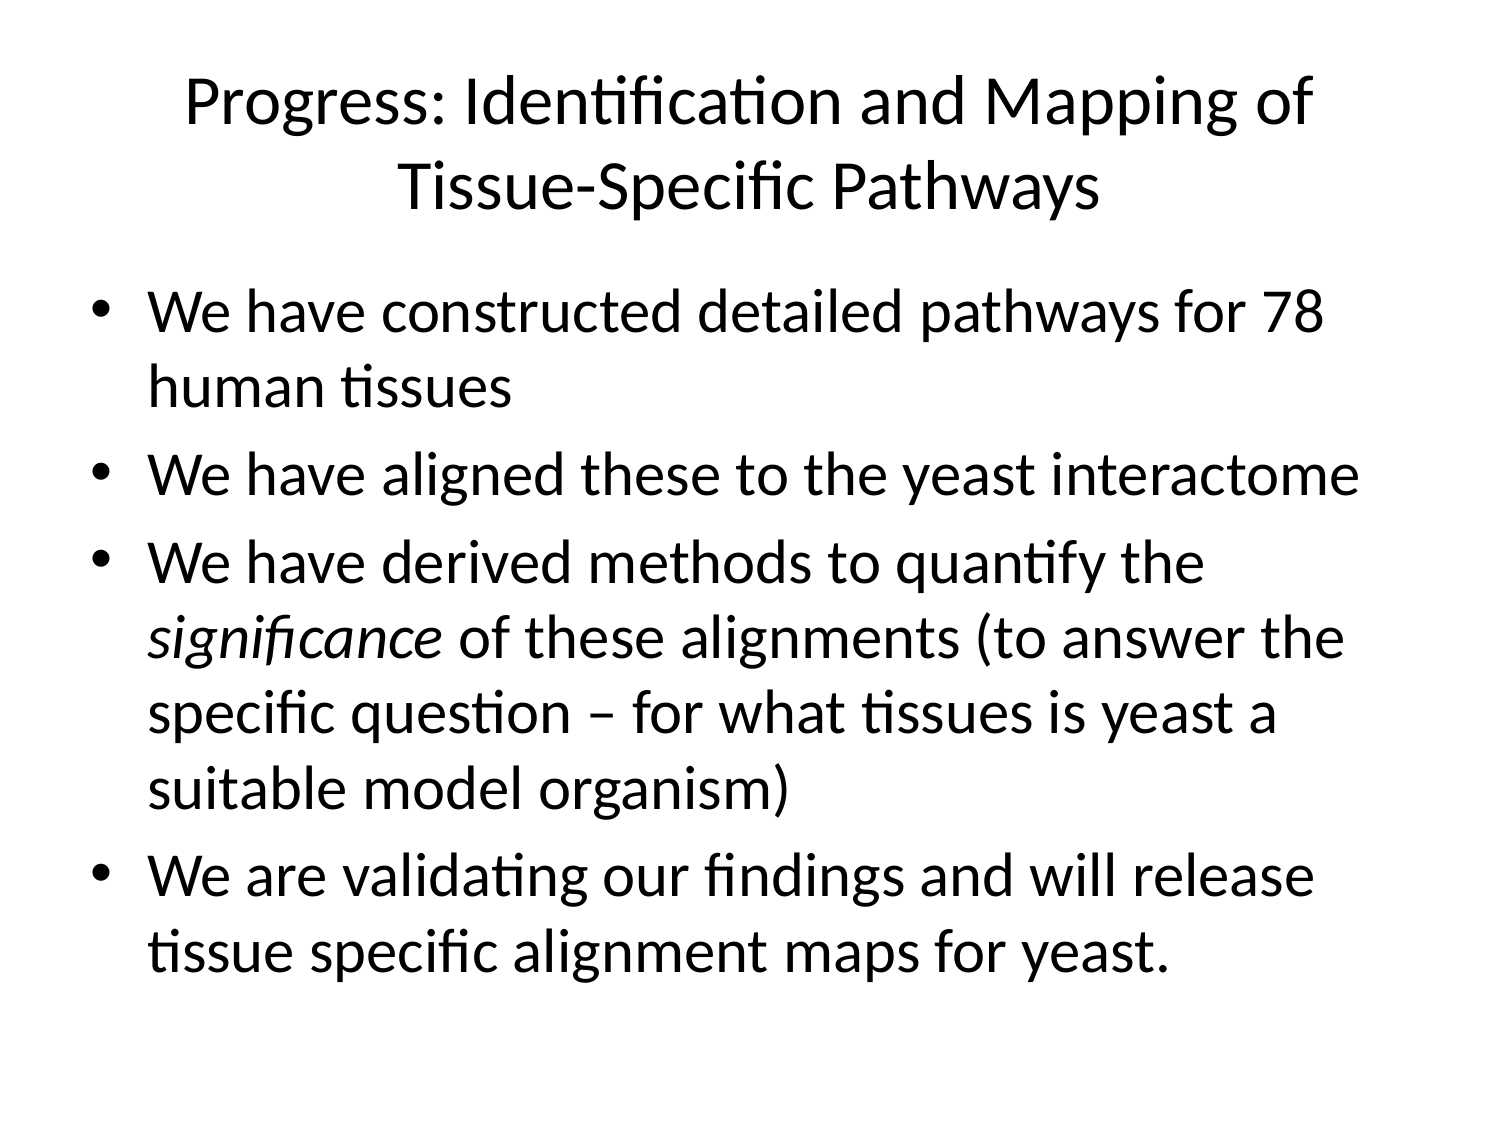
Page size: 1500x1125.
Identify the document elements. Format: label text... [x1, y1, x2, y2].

title Progress: Identification and Mapping of Tissue-Specific Pathways [75, 45, 1425, 233]
list We have constructed detailed pathways for 78 human tissues We have aligned these to the yeast interactome We have derived methods to quantify the significance of these alignments (to answer the specific question – for what tissues is yeast a suitable model organism) We are validating our findings and will release tissue specific alignment maps for yeast. [75, 262, 1425, 1005]
